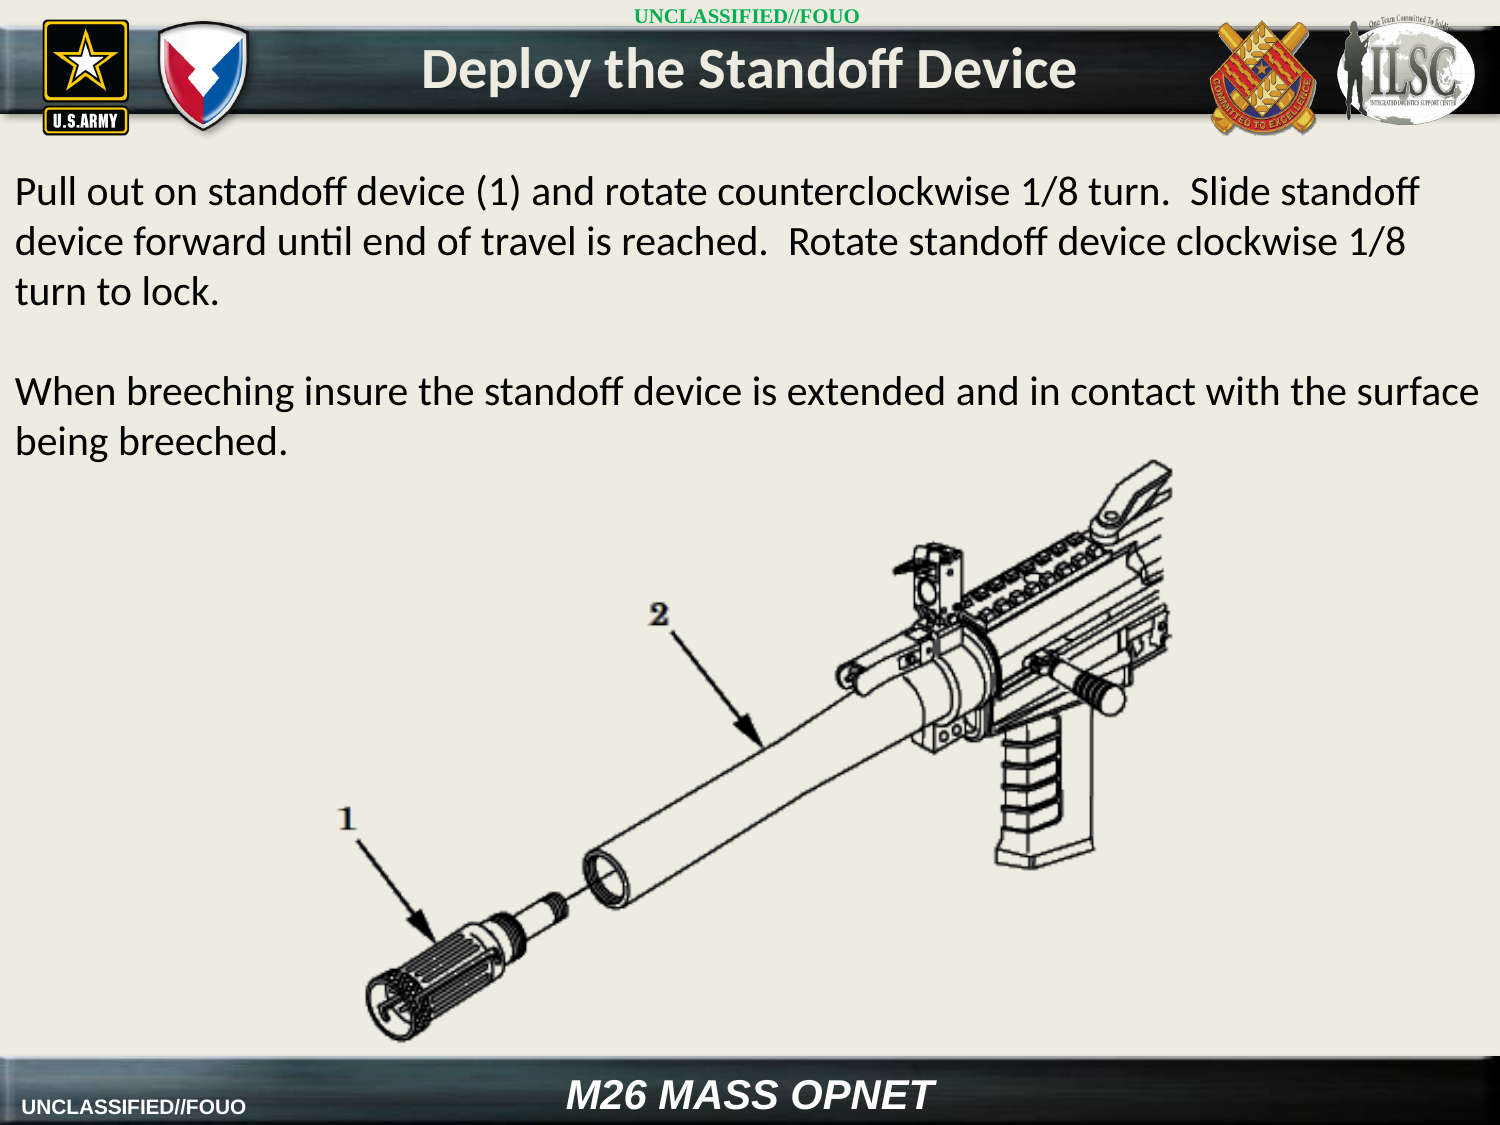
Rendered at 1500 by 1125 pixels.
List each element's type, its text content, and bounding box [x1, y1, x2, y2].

text_box M26 MASS OPNET [56, 1060, 1444, 1125]
picture [0, 424, 1500, 1125]
text_box Pull out on standoff device (1) and rotate counterclockwise 1/8 turn. Slide standoff device forward until end of travel is reached. Rotate standoff device clockwise 1/8 turn to lock. When breeching insure the standoff device is extended and in contact with the surface being breeched. [0, 156, 1500, 522]
text_box Deploy the Standoff Device [0, 0, 1500, 153]
